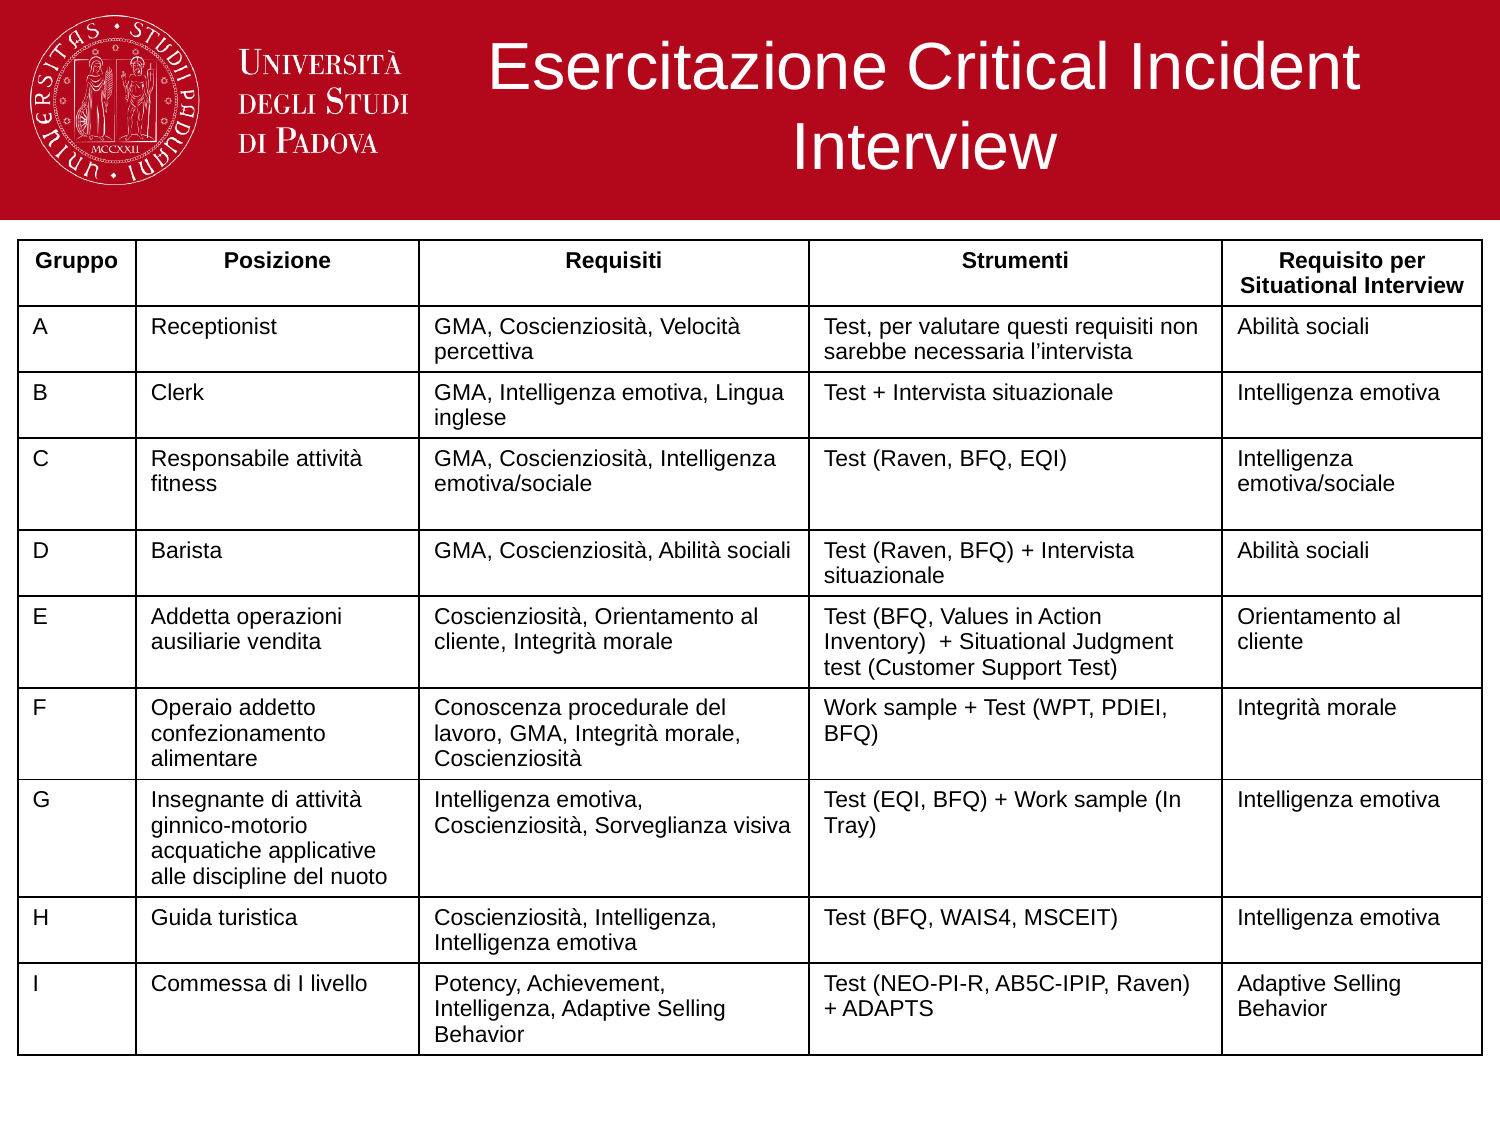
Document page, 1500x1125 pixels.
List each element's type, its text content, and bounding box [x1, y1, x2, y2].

picture [30, 15, 408, 185]
table_cell G [19, 780, 135, 896]
table_cell Commessa di I livello [137, 964, 418, 1054]
table_cell Work sample + Test (WPT, PDIEI, BFQ) [810, 689, 1221, 779]
table_cell Test + Intervista situazionale [810, 373, 1221, 437]
table_cell H [19, 898, 135, 962]
table_cell Coscienziosità, Intelligenza, Intelligenza emotiva [420, 898, 808, 962]
table_cell Coscienziosità, Orientamento al cliente, Integrità morale [420, 597, 808, 687]
table_cell Intelligenza emotiva [1223, 898, 1481, 962]
table_header Requisiti [420, 241, 808, 305]
table_cell GMA, Intelligenza emotiva, Lingua inglese [420, 373, 808, 437]
title Esercitazione Critical Incident Interview [424, 44, 1426, 162]
table_cell F [19, 689, 135, 779]
table_cell Test (EQI, BFQ) + Work sample (In Tray) [810, 780, 1221, 896]
table_cell Addetta operazioni ausiliarie vendita [137, 597, 418, 687]
table_cell GMA, Coscienziosità, Abilità sociali [420, 531, 808, 595]
table_cell Test (NEO-PI-R, AB5C-IPIP, Raven) + ADAPTS [810, 964, 1221, 1054]
table_cell I [19, 964, 135, 1054]
table_cell Barista [137, 531, 418, 595]
table_cell Intelligenza emotiva [1223, 780, 1481, 896]
table_cell Test (Raven, BFQ) + Intervista situazionale [810, 531, 1221, 595]
table_cell Test, per valutare questi requisiti non sarebbe necessaria l’intervista [810, 307, 1221, 371]
table_cell Guida turistica [137, 898, 418, 962]
table_cell Potency, Achievement, Intelligenza, Adaptive Selling Behavior [420, 964, 808, 1054]
table_cell Test (Raven, BFQ, EQI) [810, 439, 1221, 529]
table_header Posizione [137, 241, 418, 305]
table_cell C [19, 439, 135, 529]
table_cell Operaio addetto confezionamento alimentare [137, 689, 418, 779]
table_cell E [19, 597, 135, 687]
table_cell Insegnante di attività ginnico-motorio acquatiche applicative alle discipline del nuoto [137, 780, 418, 896]
table_cell Intelligenza emotiva, Coscienziosità, Sorveglianza visiva [420, 780, 808, 896]
table_cell Responsabile attività fitness [137, 439, 418, 529]
table_cell D [19, 531, 135, 595]
table_cell Test (BFQ, Values in Action Inventory) + Situational Judgment test (Customer Support Test) [810, 597, 1221, 687]
table_cell A [19, 307, 135, 371]
table_cell Integrità morale [1223, 689, 1481, 779]
table_cell GMA, Coscienziosità, Velocità percettiva [420, 307, 808, 371]
table_cell Clerk [137, 373, 418, 437]
table_cell Intelligenza emotiva/sociale [1223, 439, 1481, 529]
table_cell GMA, Coscienziosità, Intelligenza emotiva/sociale [420, 439, 808, 529]
table_header Requisito per Situational Interview [1223, 241, 1481, 305]
table_header Gruppo [19, 241, 135, 305]
table_header Strumenti [810, 241, 1221, 305]
table_cell Conoscenza procedurale del lavoro, GMA, Integrità morale, Coscienziosità [420, 689, 808, 779]
table_cell B [19, 373, 135, 437]
table_cell Adaptive Selling Behavior [1223, 964, 1481, 1054]
table_cell Receptionist [137, 307, 418, 371]
table_cell Abilità sociali [1223, 307, 1481, 371]
table_cell Abilità sociali [1223, 531, 1481, 595]
table_cell Test (BFQ, WAIS4, MSCEIT) [810, 898, 1221, 962]
table_cell Orientamento al cliente [1223, 597, 1481, 687]
table_cell Intelligenza emotiva [1223, 373, 1481, 437]
